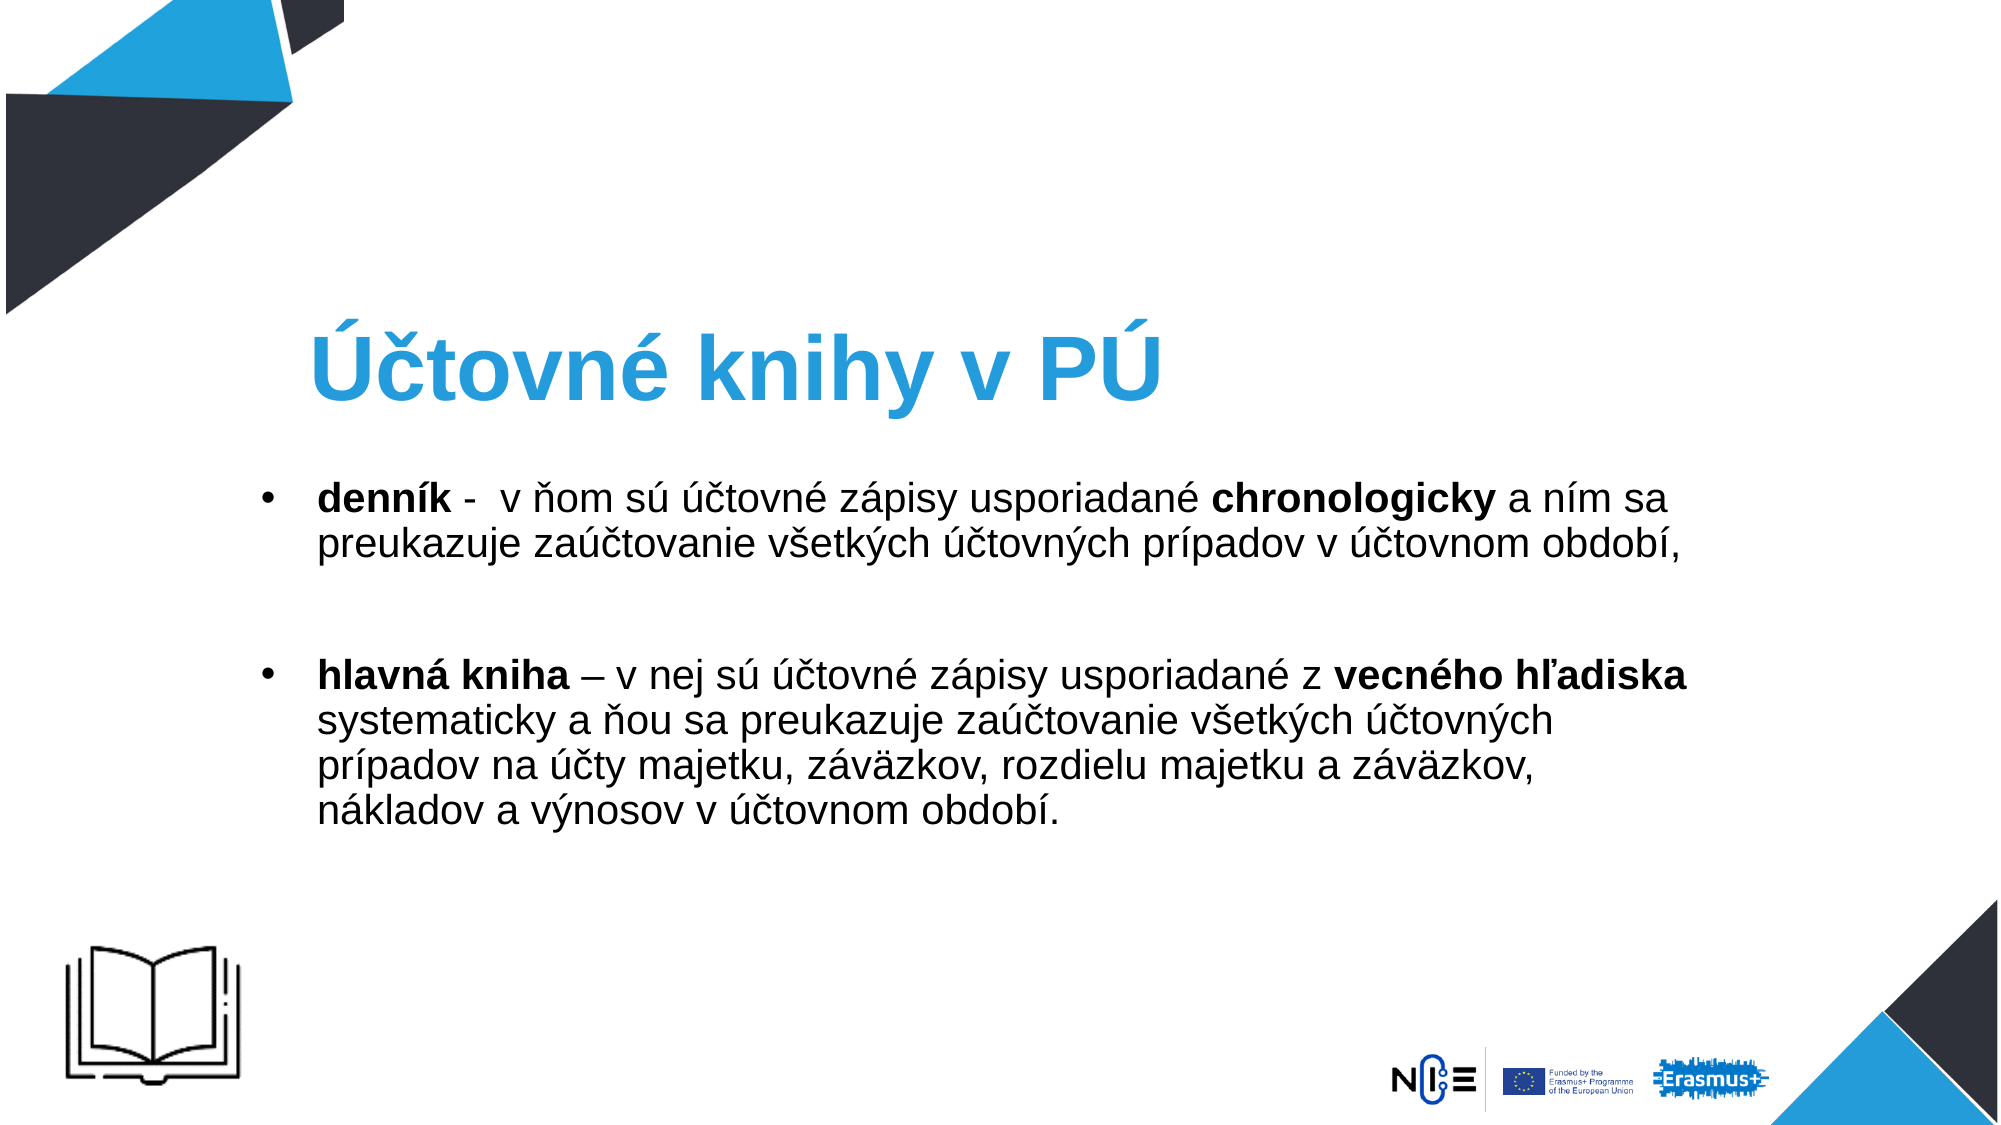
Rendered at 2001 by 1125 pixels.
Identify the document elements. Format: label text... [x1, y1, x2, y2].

picture [6, 0, 344, 318]
picture [63, 938, 246, 1091]
subtitle denník - v ňom sú účtovné zápisy usporiadané chronologicky a ním sa preukazuje zaúčtovanie všetkých účtovných prípadov v účtovnom období,​ ​hlavná kniha – v nej sú účtovné zápisy usporiadané z vecného hľadiska systematicky a ňou sa preukazuje zaúčtovanie všetkých účtovných prípadov na účty majetku, záväzkov, rozdielu majetku a záväzkov, nákladov a výnosov v účtovnom období.​ [245, 469, 1729, 891]
title Účtovné knihy v PÚ​ [294, 218, 1882, 428]
picture [1375, 895, 2000, 1125]
